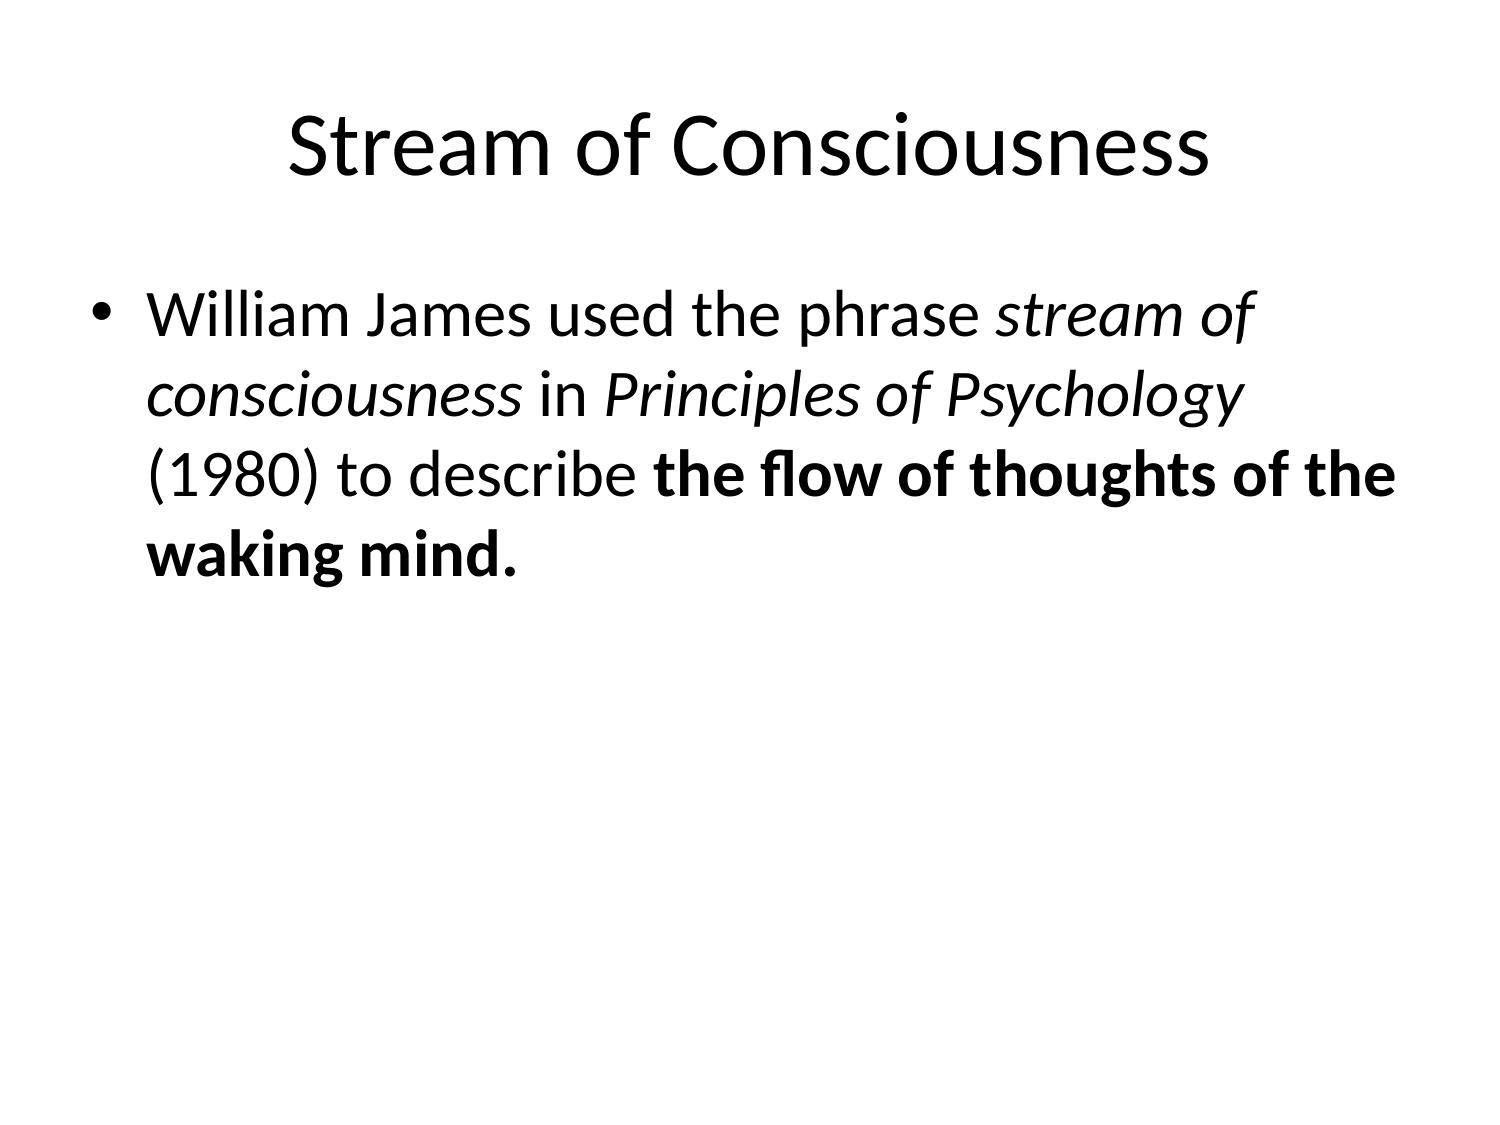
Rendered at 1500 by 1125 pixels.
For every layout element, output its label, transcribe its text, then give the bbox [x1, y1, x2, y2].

list William James used the phrase stream of consciousness in Principles of Psychology (1980) to describe the flow of thoughts of the waking mind. [75, 262, 1425, 1005]
title Stream of Consciousness [75, 45, 1425, 233]
